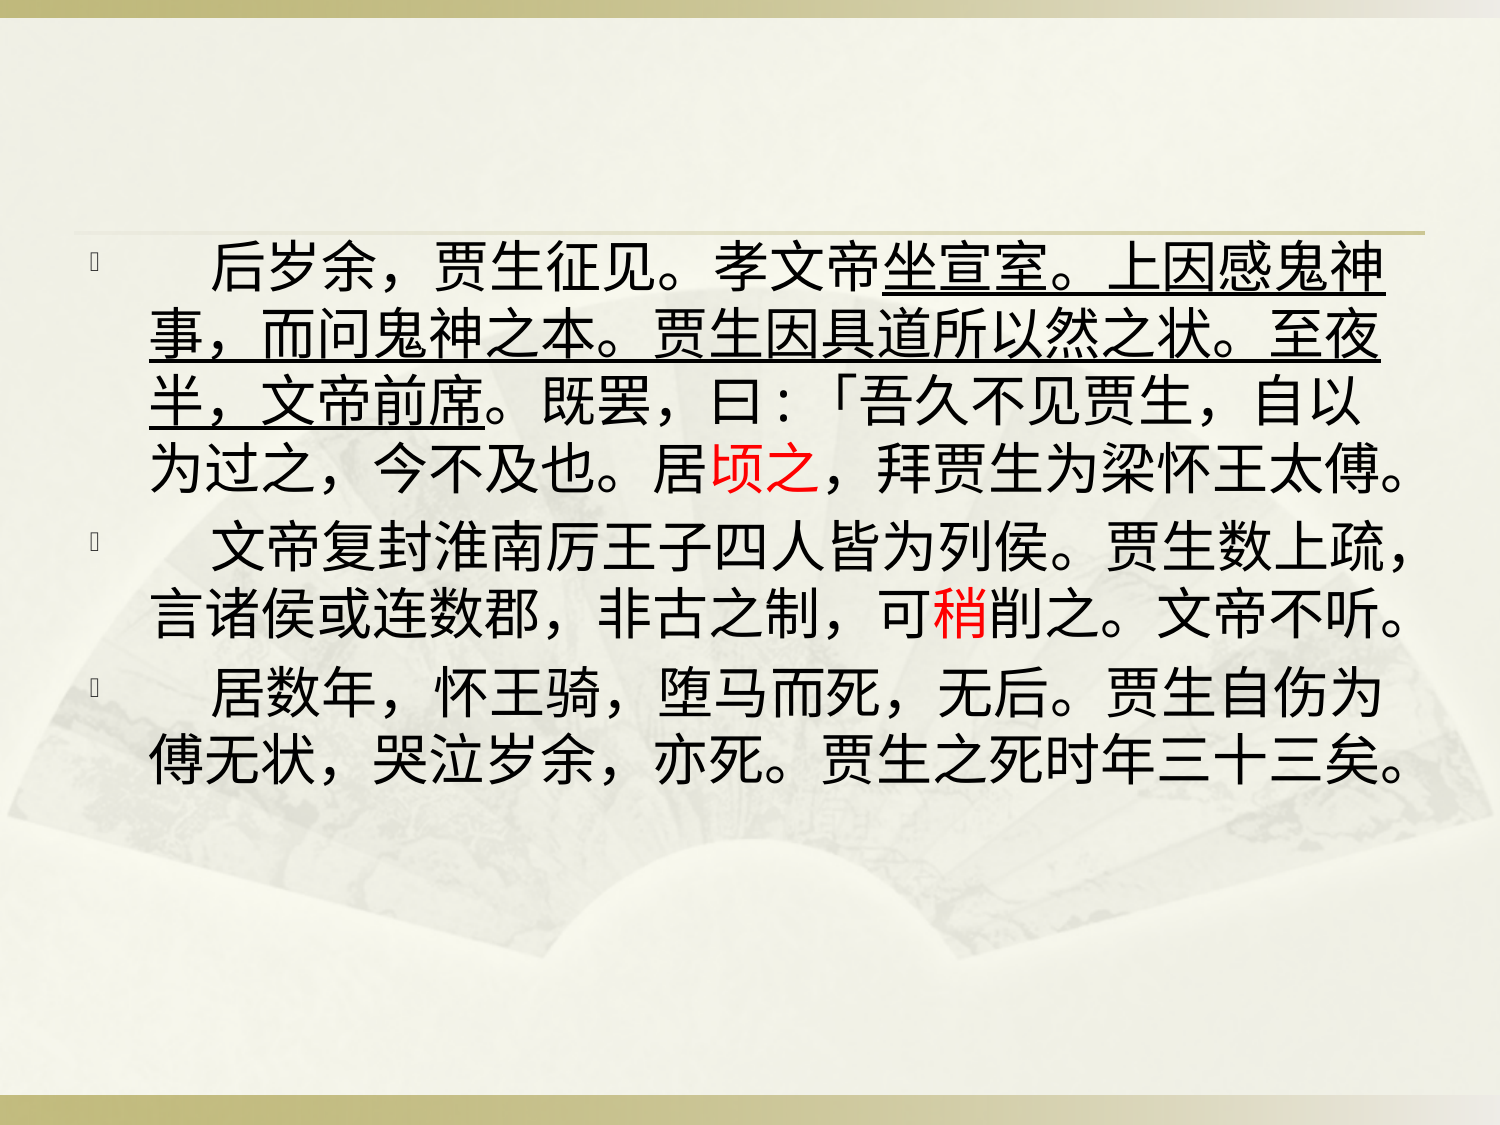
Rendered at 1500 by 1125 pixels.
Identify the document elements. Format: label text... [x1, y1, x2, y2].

list 后岁余，贾生征见。孝文帝坐宣室。上因感鬼神事，而问鬼神之本。贾生因具道所以然之状。至夜半，文帝前席。既罢，曰:「吾久不见贾生，自以为过之，今不及也。居顷之，拜贾生为梁怀王太傅。 文帝复封淮南厉王子四人皆为列侯。贾生数上疏，言诸侯或连数郡，非古之制，可稍削之。文帝不听。 居数年，怀王骑，堕马而死，无后。贾生自伤为傅无状，哭泣岁余，亦死。贾生之死时年三十三矣。 [75, 224, 1425, 993]
